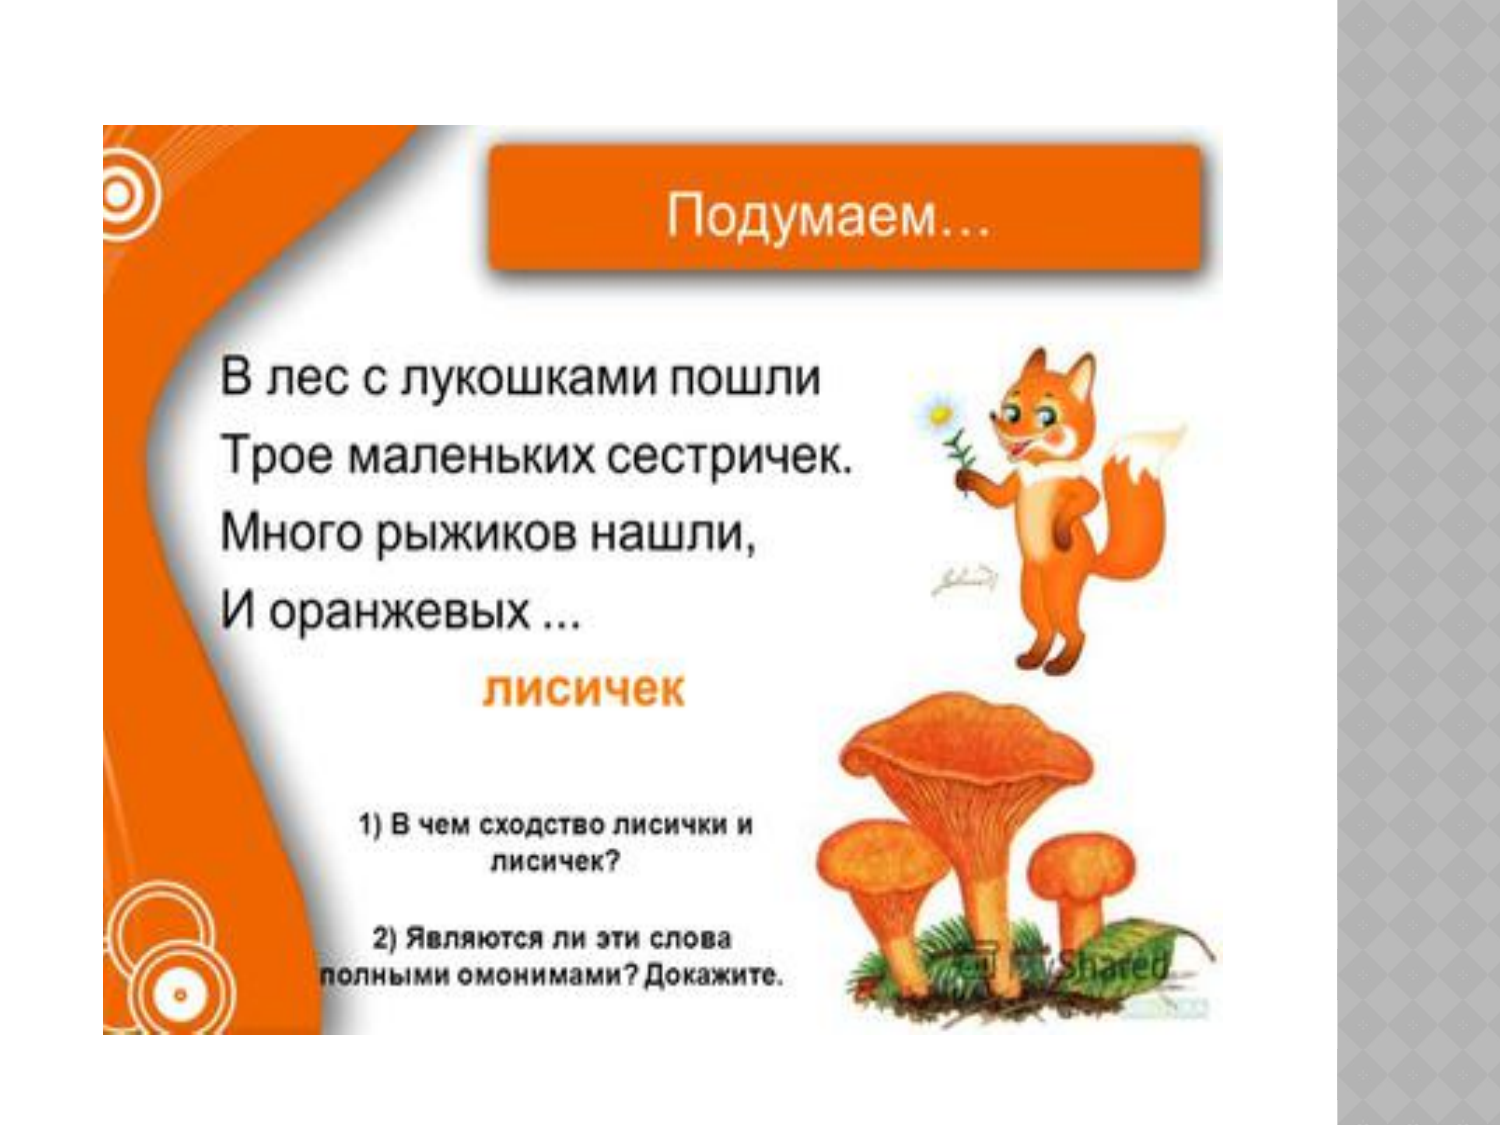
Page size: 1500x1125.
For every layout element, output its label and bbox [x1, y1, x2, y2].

picture [103, 124, 1223, 1036]
